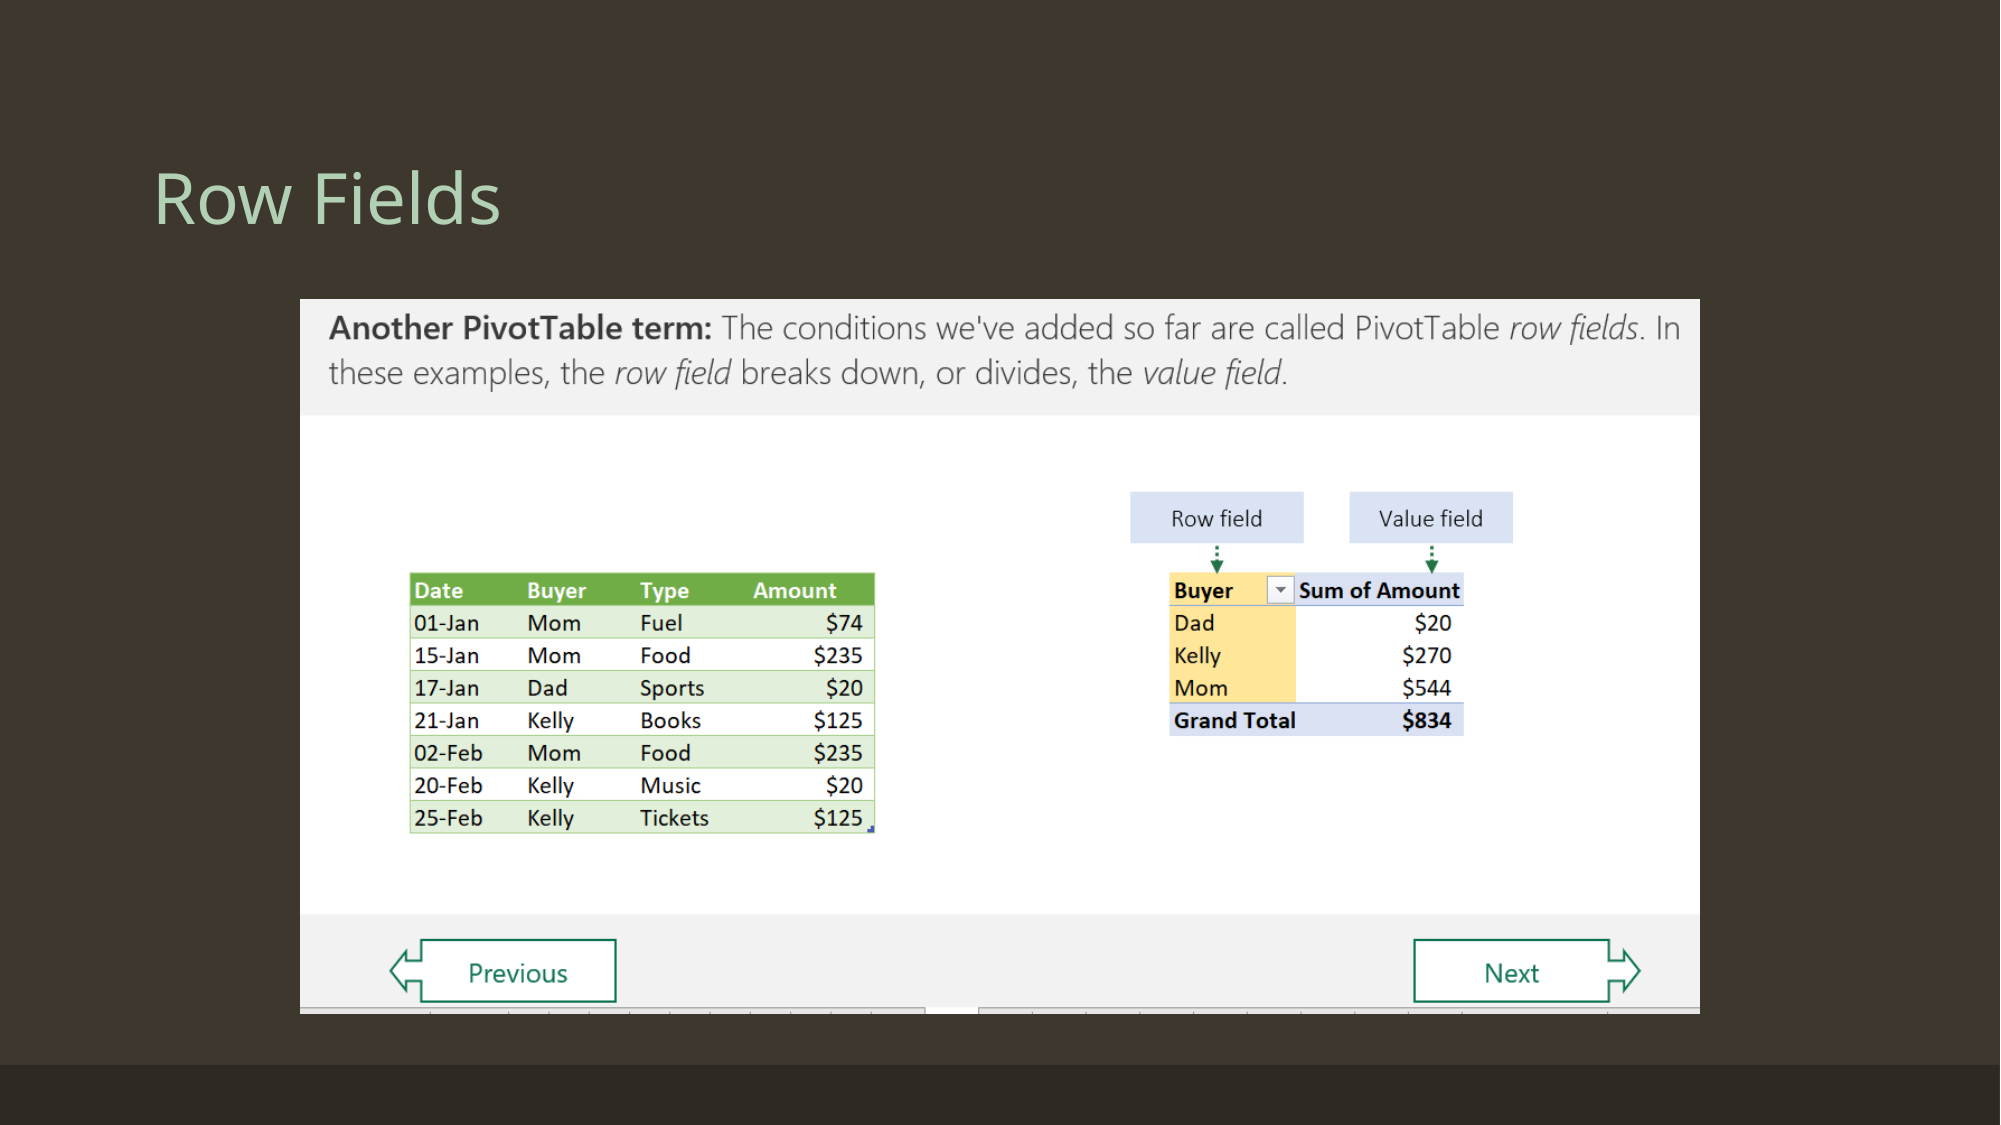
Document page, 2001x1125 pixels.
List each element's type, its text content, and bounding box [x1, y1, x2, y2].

title Row Fields [137, 59, 1863, 248]
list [300, 299, 1700, 1014]
